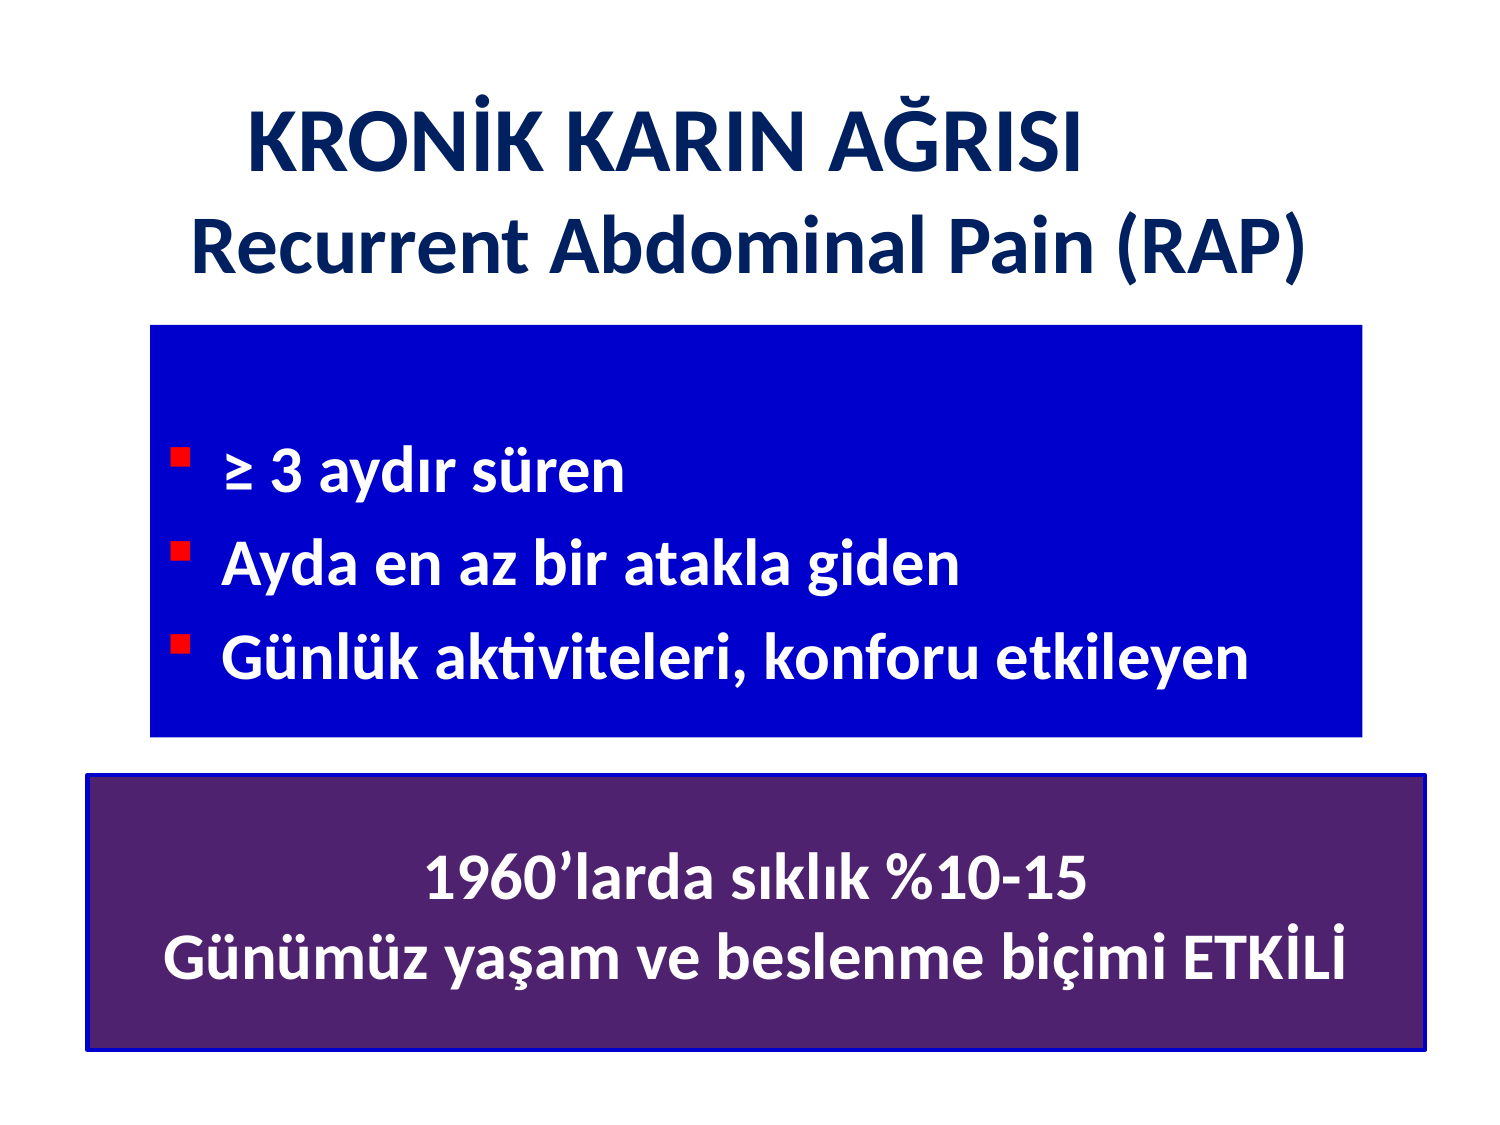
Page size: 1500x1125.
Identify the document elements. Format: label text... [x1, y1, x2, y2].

text_box 1960’larda sıklık %10-15 Günümüz yaşam ve beslenme biçimi ETKİLİ [85, 773, 1427, 1052]
list ≥ 3 aydır süren Ayda en az bir atakla giden Günlük aktiviteleri, konforu etkileyen [150, 324, 1363, 738]
title KRONİK KARIN AĞRISI Recurrent Abdominal Pain (RAP) [75, 45, 1425, 325]
